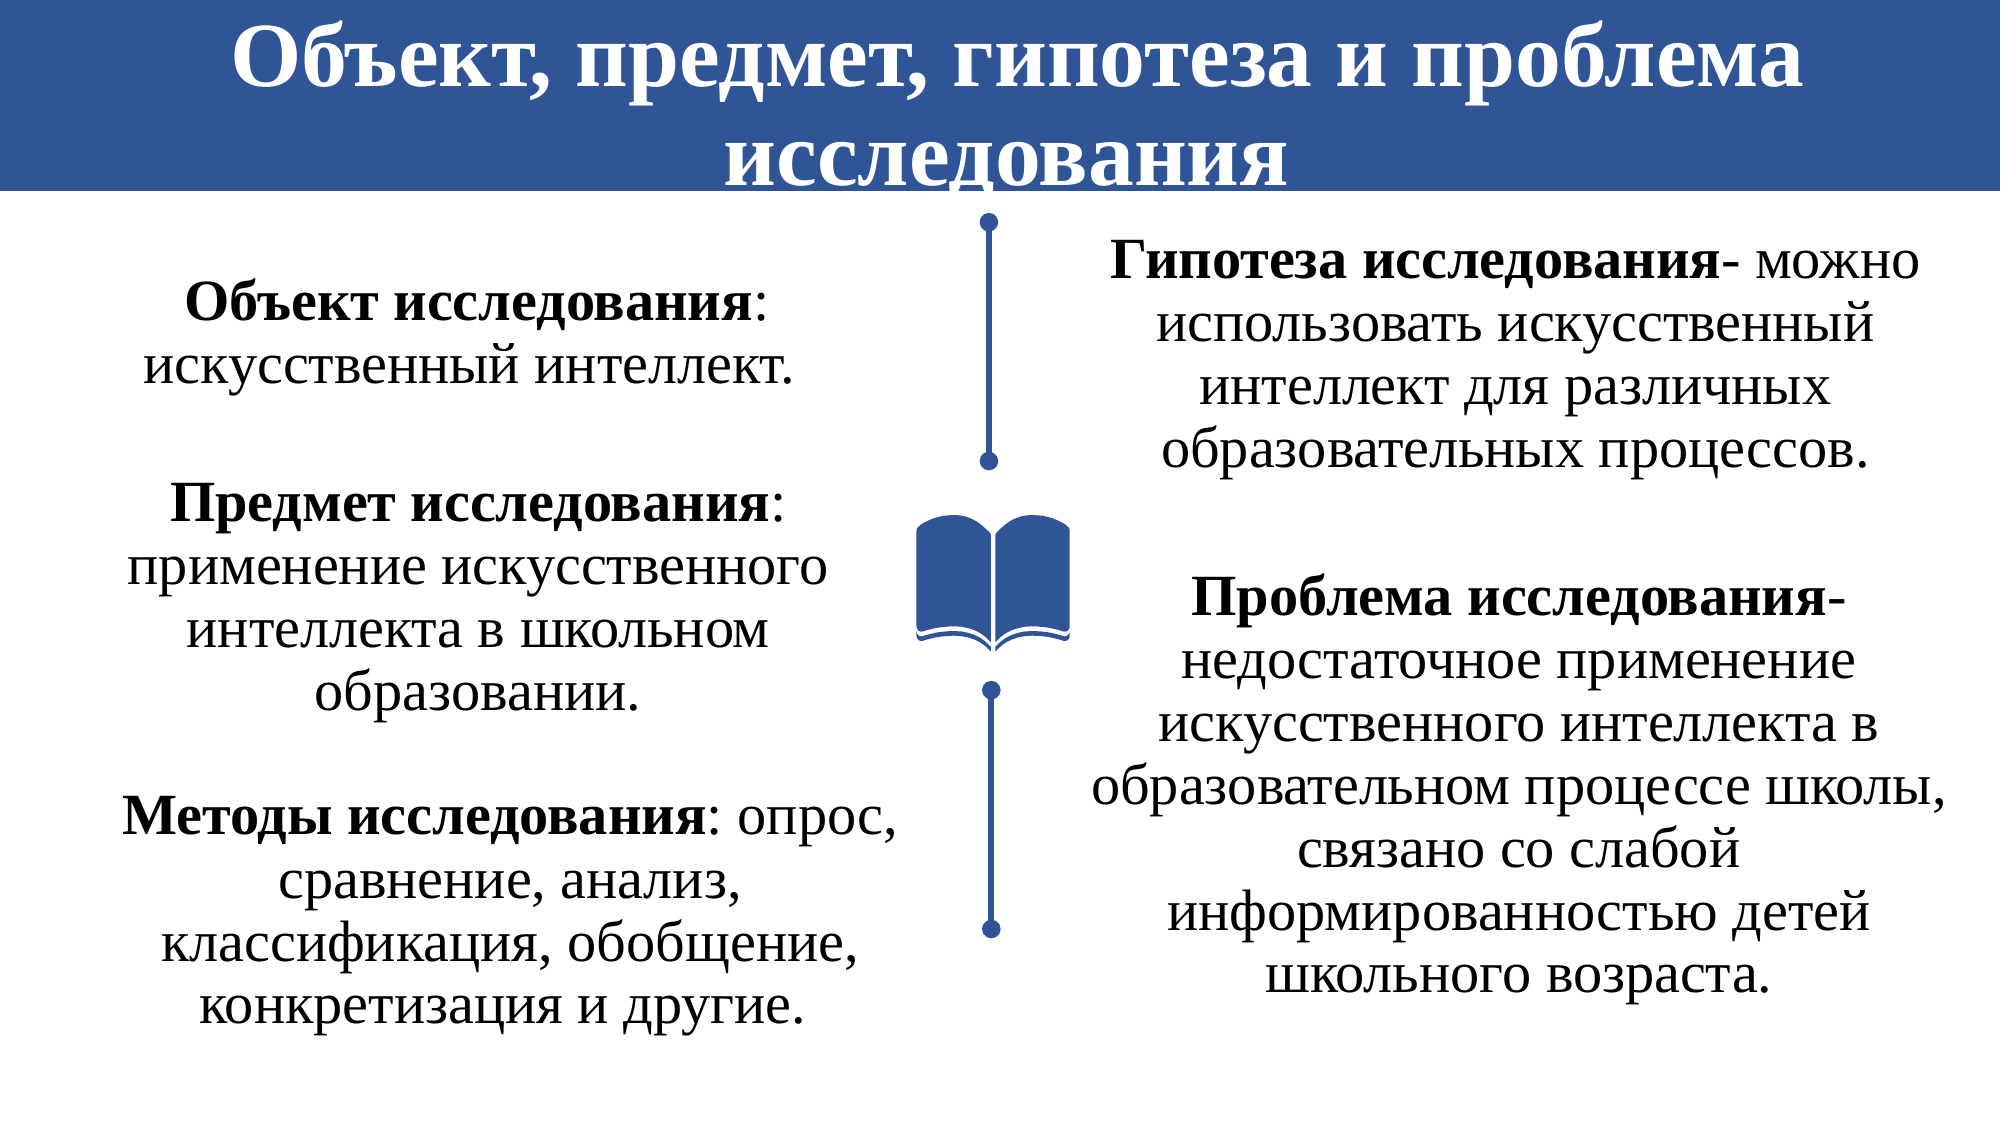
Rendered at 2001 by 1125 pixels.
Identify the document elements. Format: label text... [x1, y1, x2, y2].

text_box Проблема исследования- недостаточное применение искусственного интеллекта в образовательном процессе школы, связано со слабой информированностью детей школьного возраста. [1070, 557, 2000, 639]
text_box [0, 0, 2000, 192]
text_box Гипотеза исследования- можно использовать искусственный интеллект для различных образовательных процессов. [1052, 221, 1979, 302]
text_box Предмет исследования: применение искусственного интеллекта в школьном образовании. [72, 463, 885, 545]
text_box Объект, предмет, гипотеза и проблема исследования [63, 0, 1973, 81]
text_box Объект исследования: искусственный интеллект. [43, 262, 910, 344]
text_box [916, 514, 1070, 652]
text_box Методы исследования: опрос, сравнение, анализ, классификация, обобщение, конкретизация и другие. [77, 777, 944, 858]
